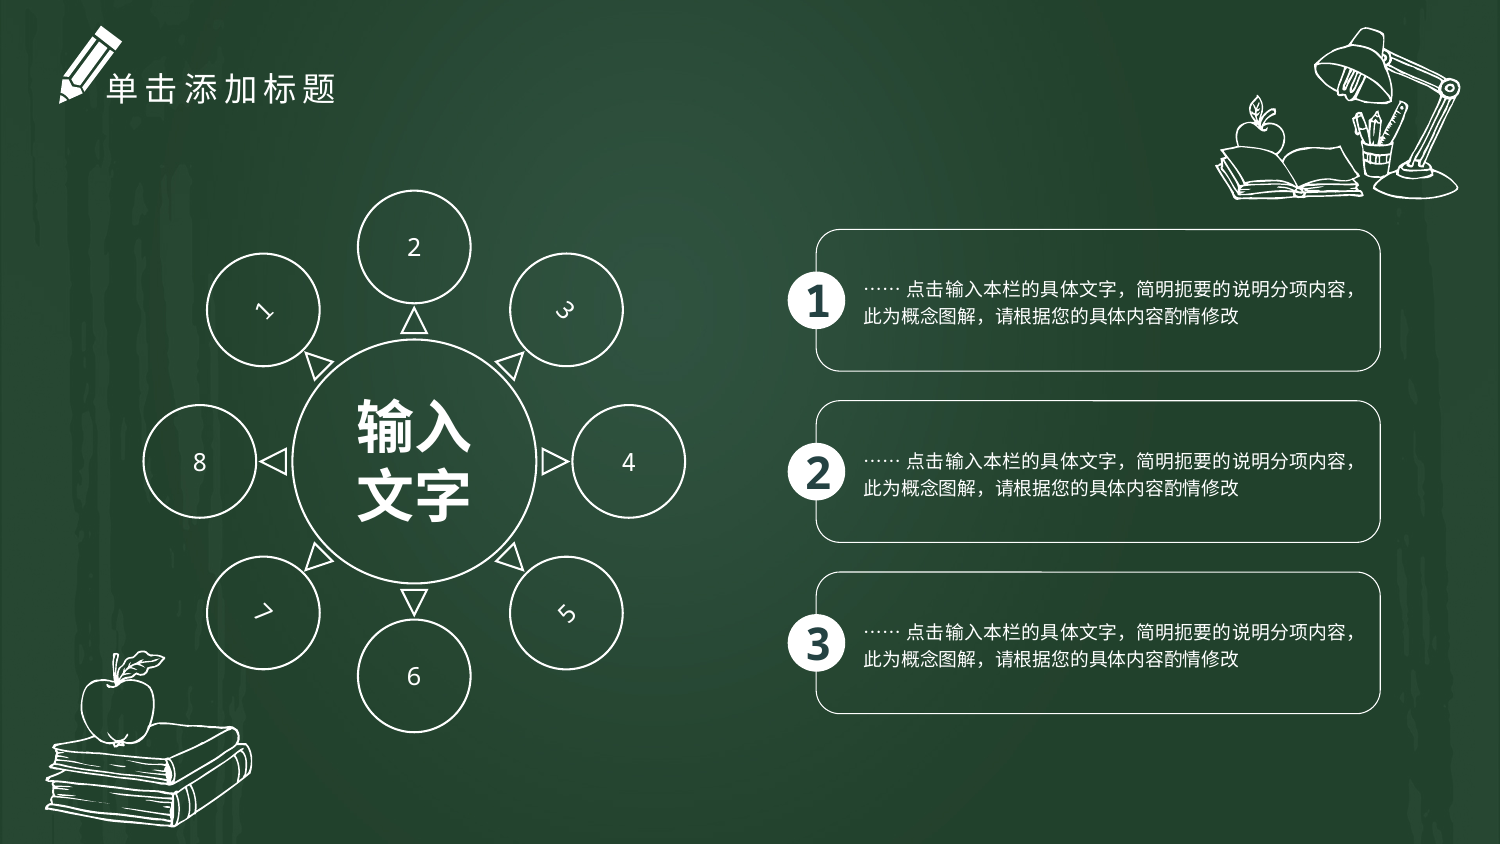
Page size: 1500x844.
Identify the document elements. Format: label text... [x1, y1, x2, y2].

text_box 8 [142, 404, 258, 519]
text_box 3 [509, 252, 624, 368]
text_box [815, 570, 1382, 715]
text_box 单击添加标题 [90, 60, 362, 116]
text_box 2 [356, 189, 472, 305]
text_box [787, 442, 846, 501]
text_box 1 [205, 252, 321, 368]
text_box [494, 351, 525, 382]
text_box 6 [356, 618, 472, 734]
text_box 5 [509, 555, 624, 671]
text_box 4 [571, 404, 687, 519]
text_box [59, 25, 123, 104]
text_box 7 [206, 555, 321, 671]
text_box [258, 447, 287, 476]
text_box ……点击输入本栏的具体文字，简明扼要的说明分项内容，此为概念图解，请根据您的具体内容酌情修改 [863, 273, 1347, 328]
text_box [815, 399, 1382, 544]
text_box [541, 447, 571, 476]
text_box [494, 541, 525, 572]
text_box [291, 338, 538, 585]
text_box [399, 588, 429, 618]
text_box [787, 271, 846, 330]
text_box [304, 351, 335, 382]
text_box ……点击输入本栏的具体文字，简明扼要的说明分项内容，此为概念图解，请根据您的具体内容酌情修改 [863, 616, 1347, 671]
picture [0, 0, 1500, 844]
text_box [815, 228, 1382, 373]
text_box [399, 305, 429, 335]
text_box ……点击输入本栏的具体文字，简明扼要的说明分项内容，此为概念图解，请根据您的具体内容酌情修改 [863, 444, 1347, 500]
text_box [303, 541, 335, 572]
text_box 输入文字 [341, 390, 487, 530]
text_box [787, 614, 846, 672]
